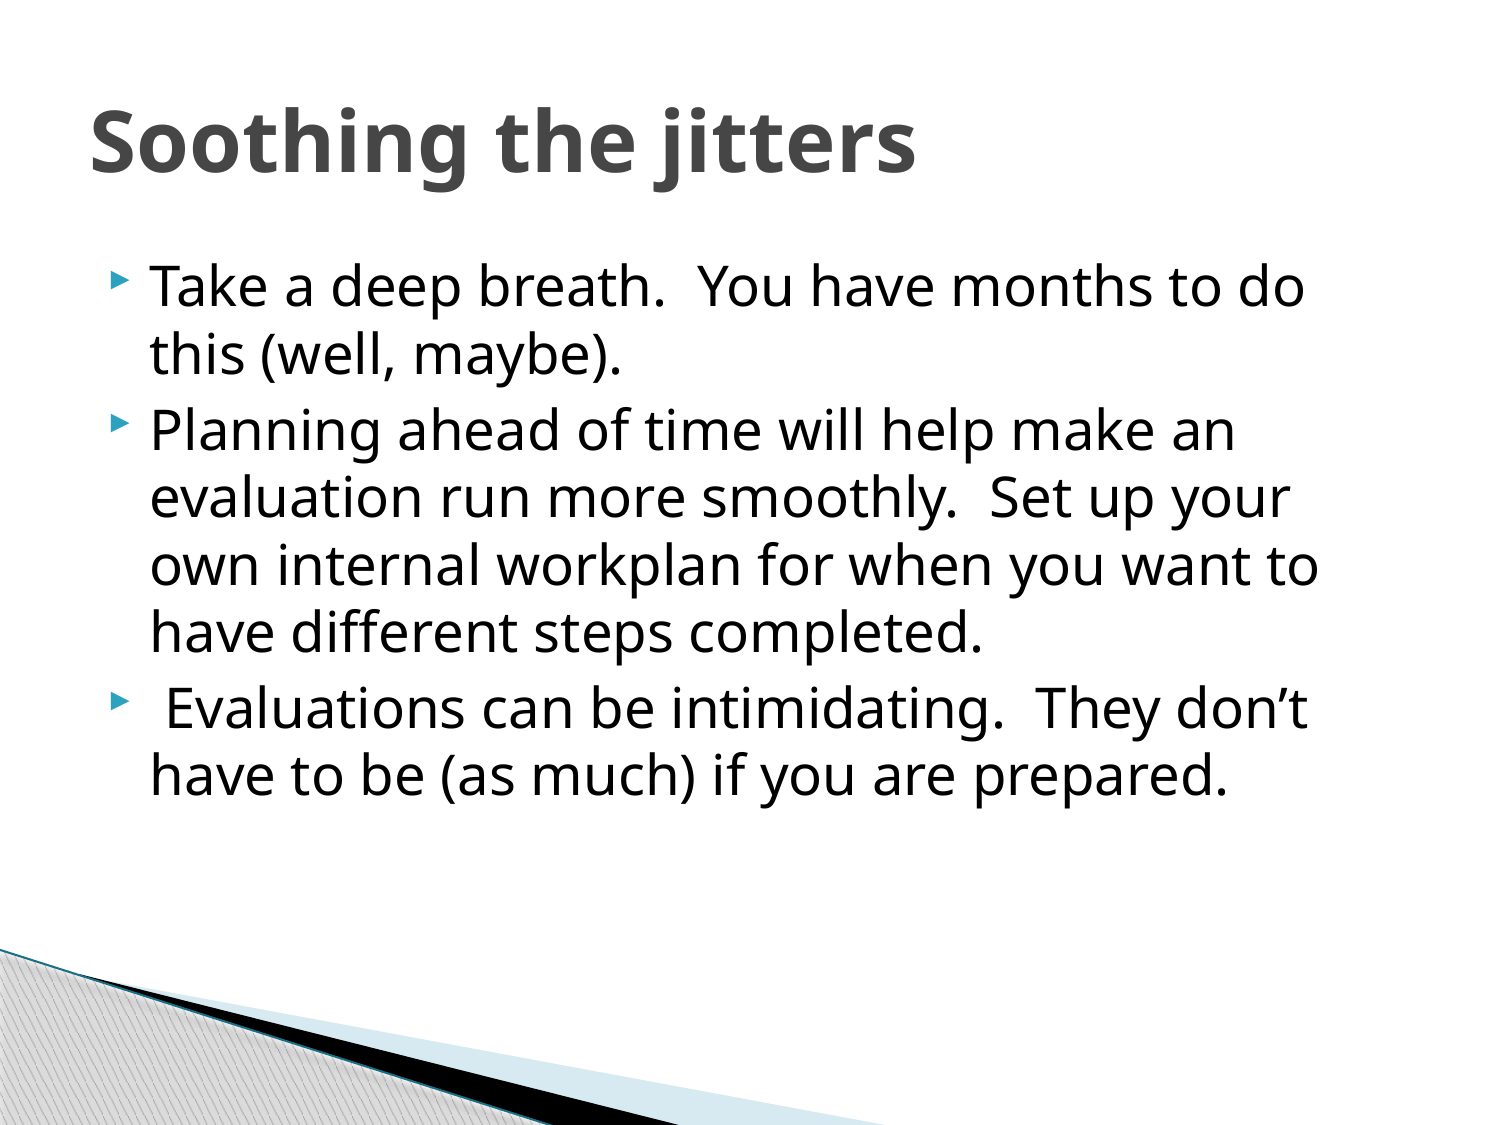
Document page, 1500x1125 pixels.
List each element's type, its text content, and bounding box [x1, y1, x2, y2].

title Soothing the jitters [75, 45, 1425, 233]
list Take a deep breath. You have months to do this (well, maybe). Planning ahead of time will help make an evaluation run more smoothly. Set up your own internal workplan for when you want to have different steps completed. Evaluations can be intimidating. They don’t have to be (as much) if you are prepared. [75, 243, 1425, 986]
